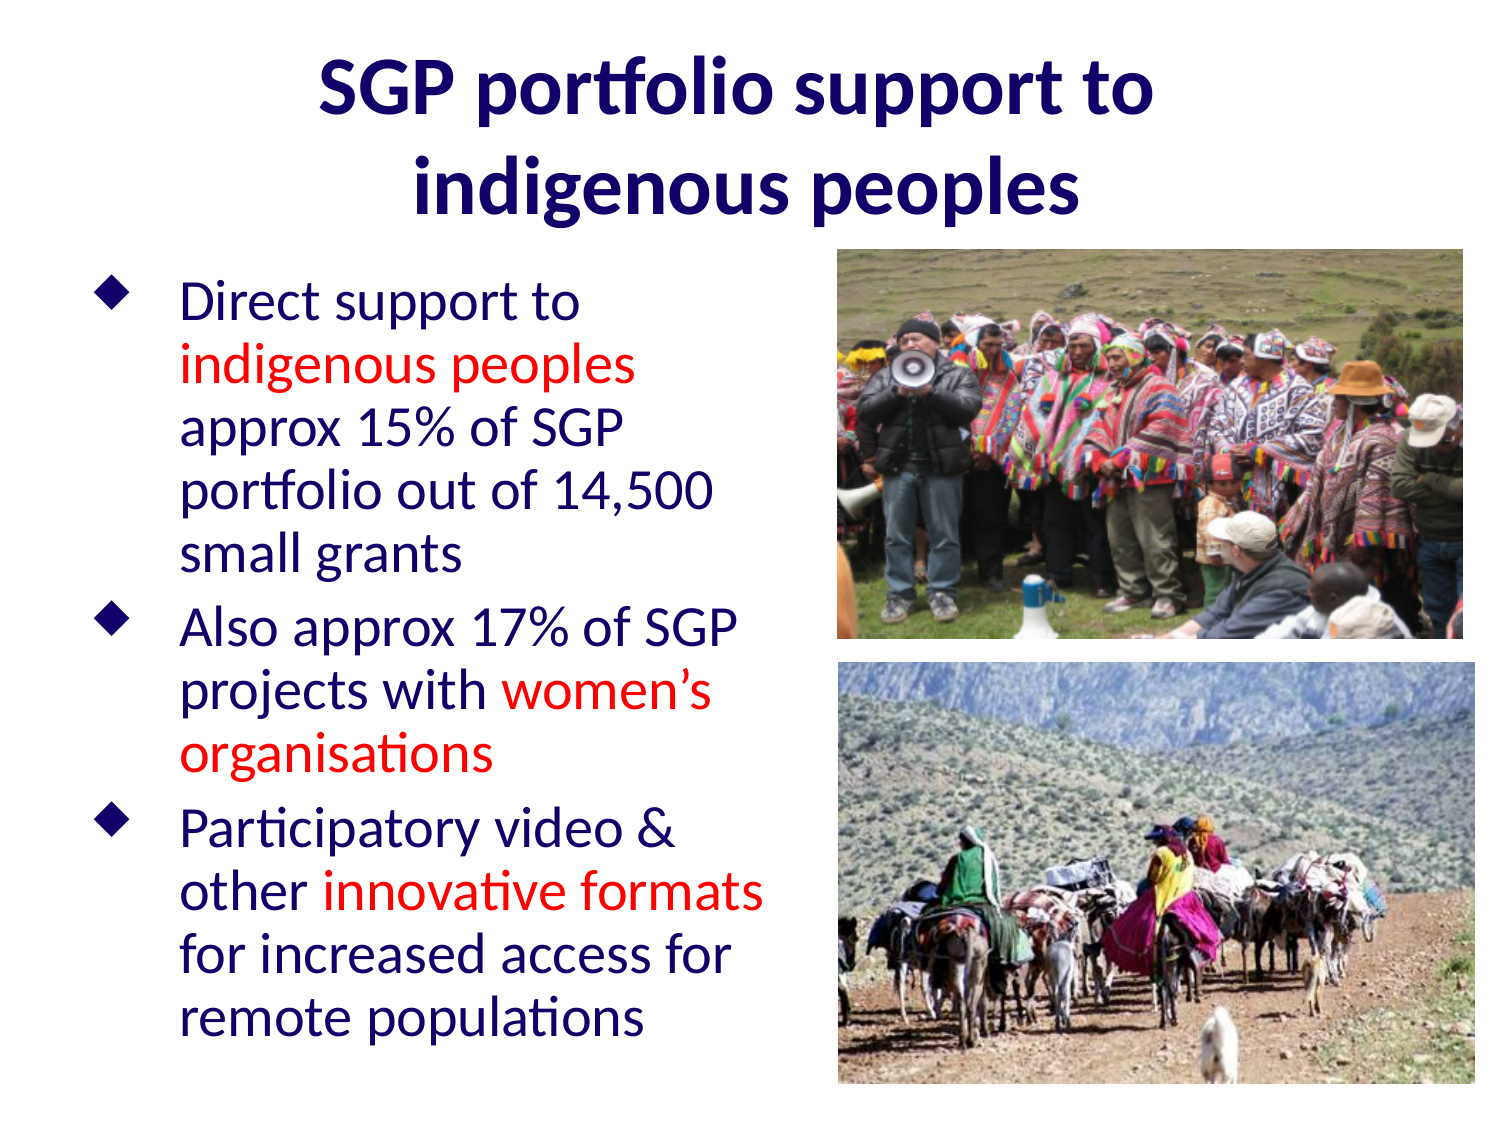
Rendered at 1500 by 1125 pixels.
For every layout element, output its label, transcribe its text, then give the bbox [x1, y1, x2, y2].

picture [837, 662, 1476, 1085]
title SGP portfolio support to indigenous peoples [62, 37, 1451, 226]
picture [837, 249, 1463, 640]
list Direct support to indigenous peoples approx 15% of SGP portfolio out of 14,500 small grants Also approx 17% of SGP projects with women’s organisations Participatory video & other innovative formats for increased access for remote populations [74, 262, 813, 1006]
